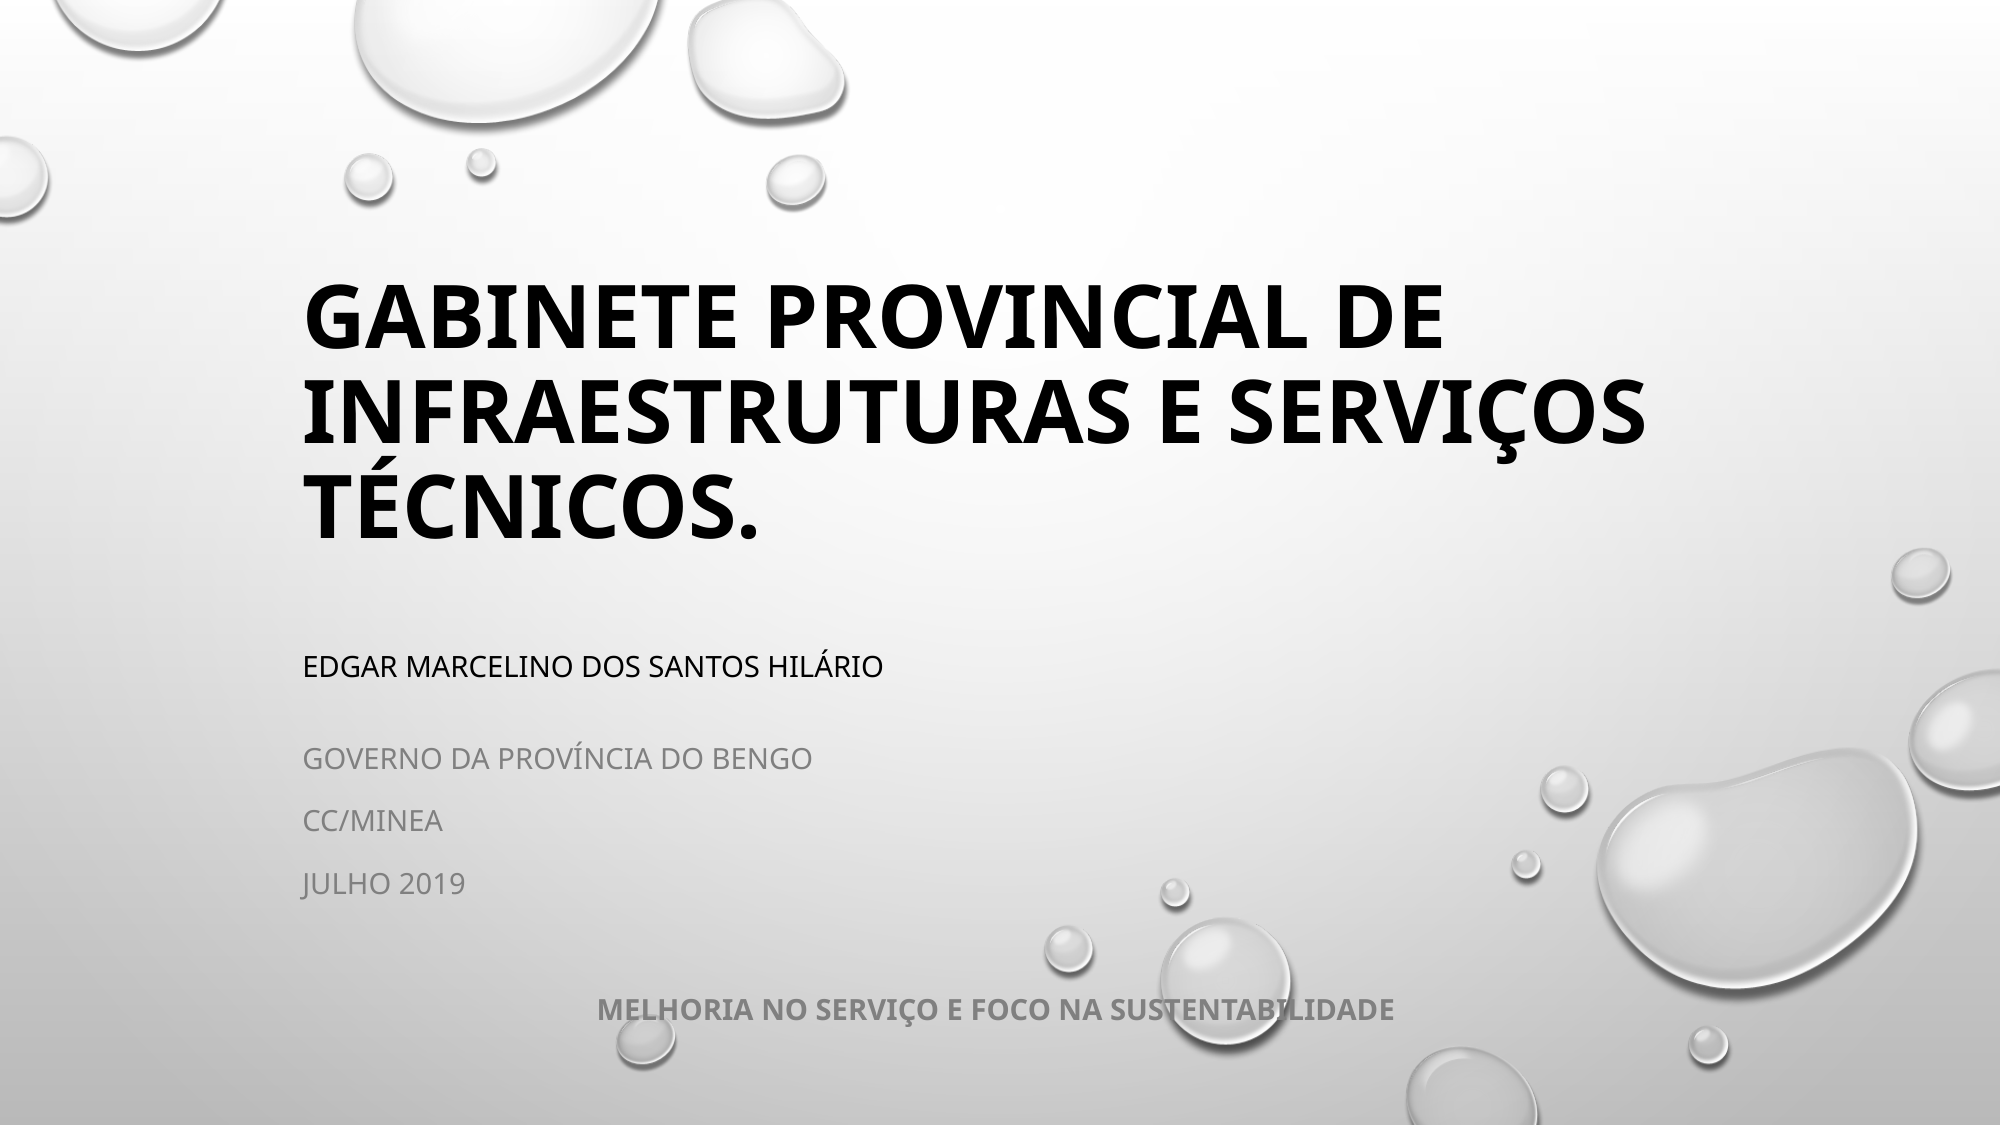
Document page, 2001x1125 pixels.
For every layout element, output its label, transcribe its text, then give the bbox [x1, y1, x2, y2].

title Gabinete provincial de infraestruturas e serviços técnicos. EDGAR MARCELINO DOS SANTOS HILÁRIO [287, 260, 1713, 692]
picture [0, 0, 2000, 1125]
subtitle Governo da Província do Bengo Cc/minea Julho 2019 MELHORIA NO SERVIÇO E FOCO NA SUSTENTABILIDADE [287, 725, 1713, 917]
